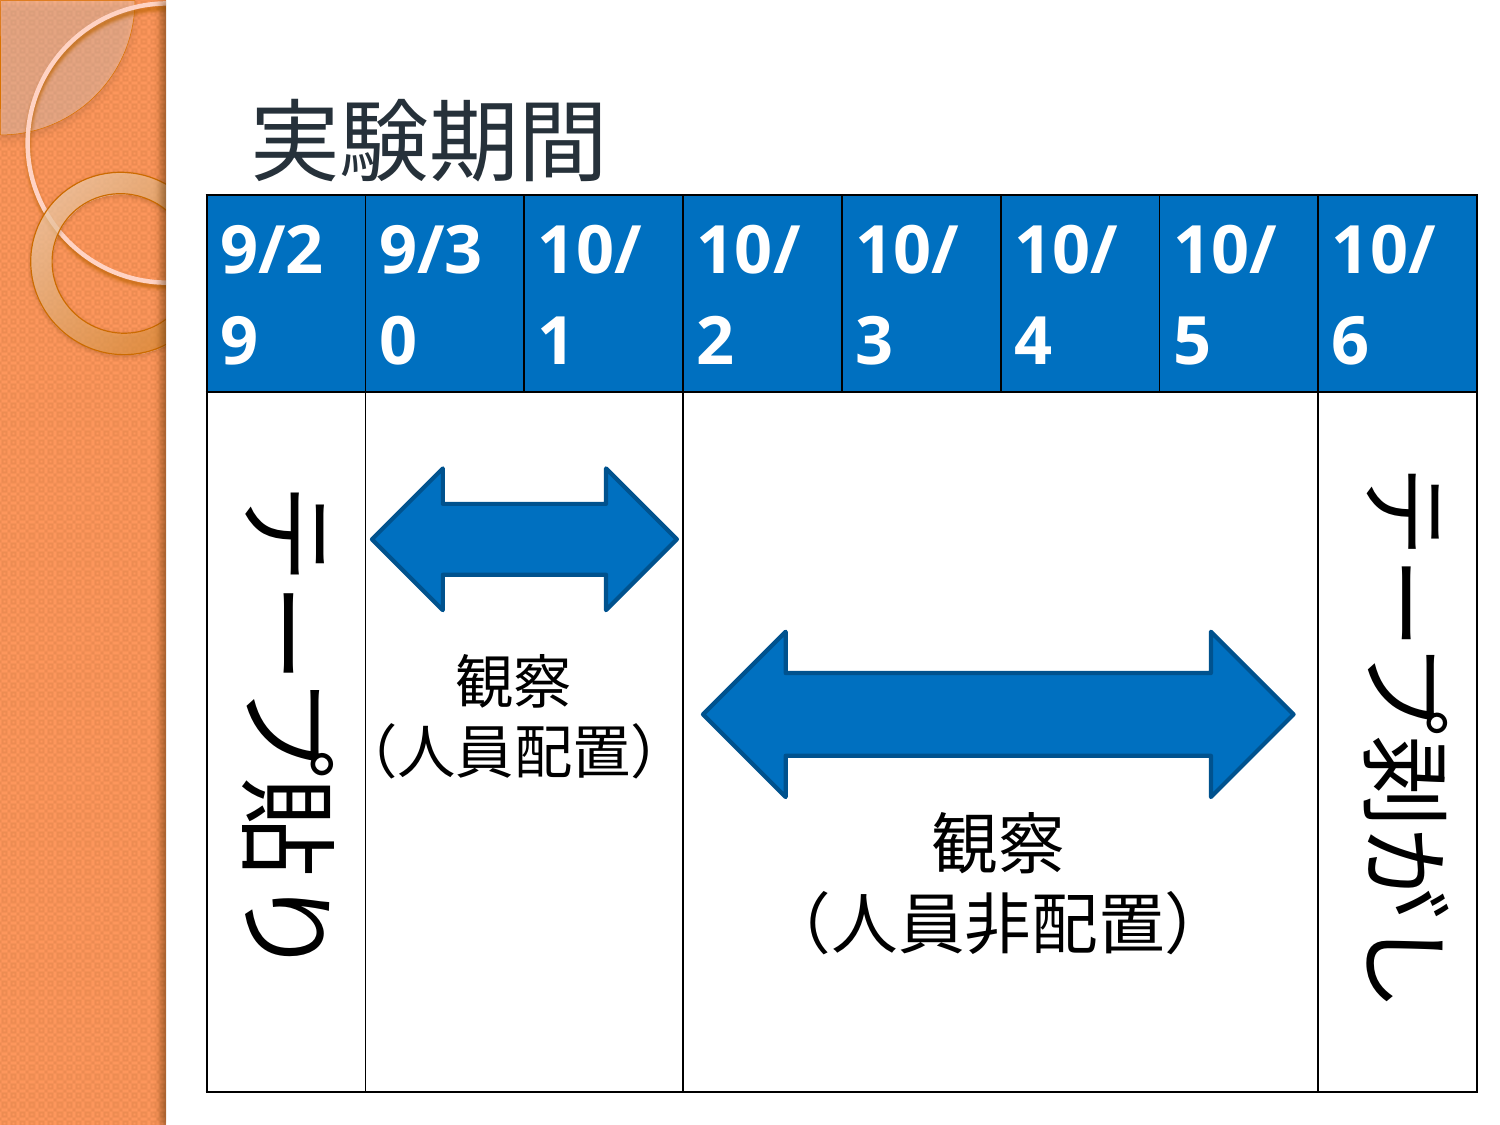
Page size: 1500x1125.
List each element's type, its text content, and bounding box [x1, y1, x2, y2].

table_cell [684, 393, 1317, 1091]
text_box テープ剥がし [1328, 451, 1471, 1022]
table_cell [208, 793, 365, 1091]
text_box [700, 629, 1296, 800]
table_header 10/6 [1319, 196, 1476, 391]
table_header 9/30 [366, 196, 523, 391]
text_box 観察 （人員配置） [324, 638, 704, 793]
table_header 10/5 [1160, 196, 1317, 391]
table_cell [1319, 393, 1476, 1091]
table_cell [208, 393, 365, 638]
text_box テープ貼り [206, 468, 359, 976]
table_header 10/3 [843, 196, 1000, 391]
table_header 9/29 [208, 196, 365, 391]
table_cell [366, 393, 682, 638]
text_box [369, 466, 679, 613]
table_cell [366, 793, 682, 1091]
table_header 10/4 [1002, 196, 1159, 391]
table_header 10/2 [684, 196, 841, 391]
text_box 観察 （人員非配置） [749, 794, 1247, 970]
title 実験期間 [235, 45, 1466, 194]
table_header 10/1 [525, 196, 682, 391]
